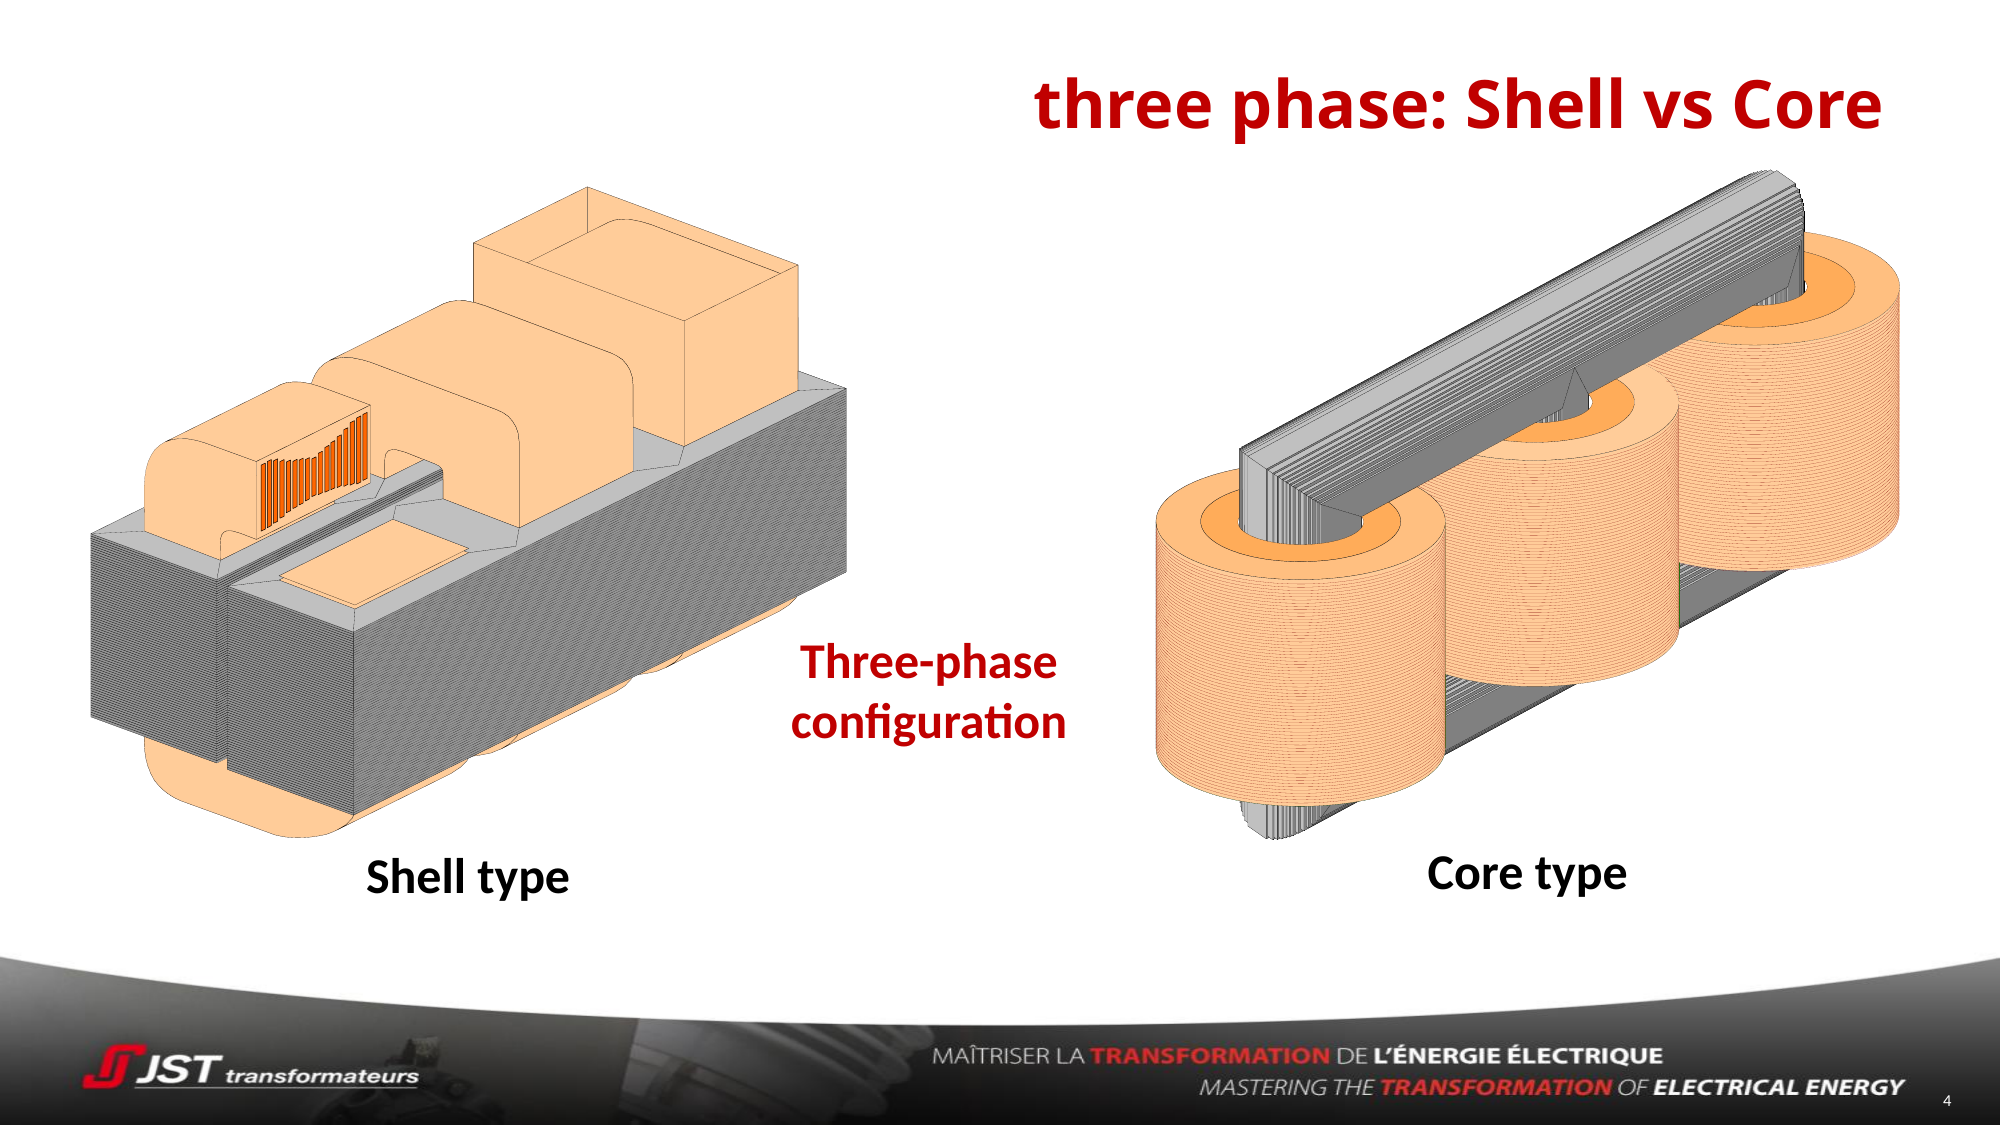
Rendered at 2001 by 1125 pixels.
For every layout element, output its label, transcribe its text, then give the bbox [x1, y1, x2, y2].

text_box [1155, 169, 1901, 841]
text_box Three-phase configuration [851, 621, 1142, 757]
text_box Shell type [324, 846, 613, 912]
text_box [90, 186, 847, 839]
text_box Core type [1384, 847, 1672, 907]
title three phase: Shell vs Core [70, 19, 1900, 185]
picture [0, 0, 2000, 1125]
